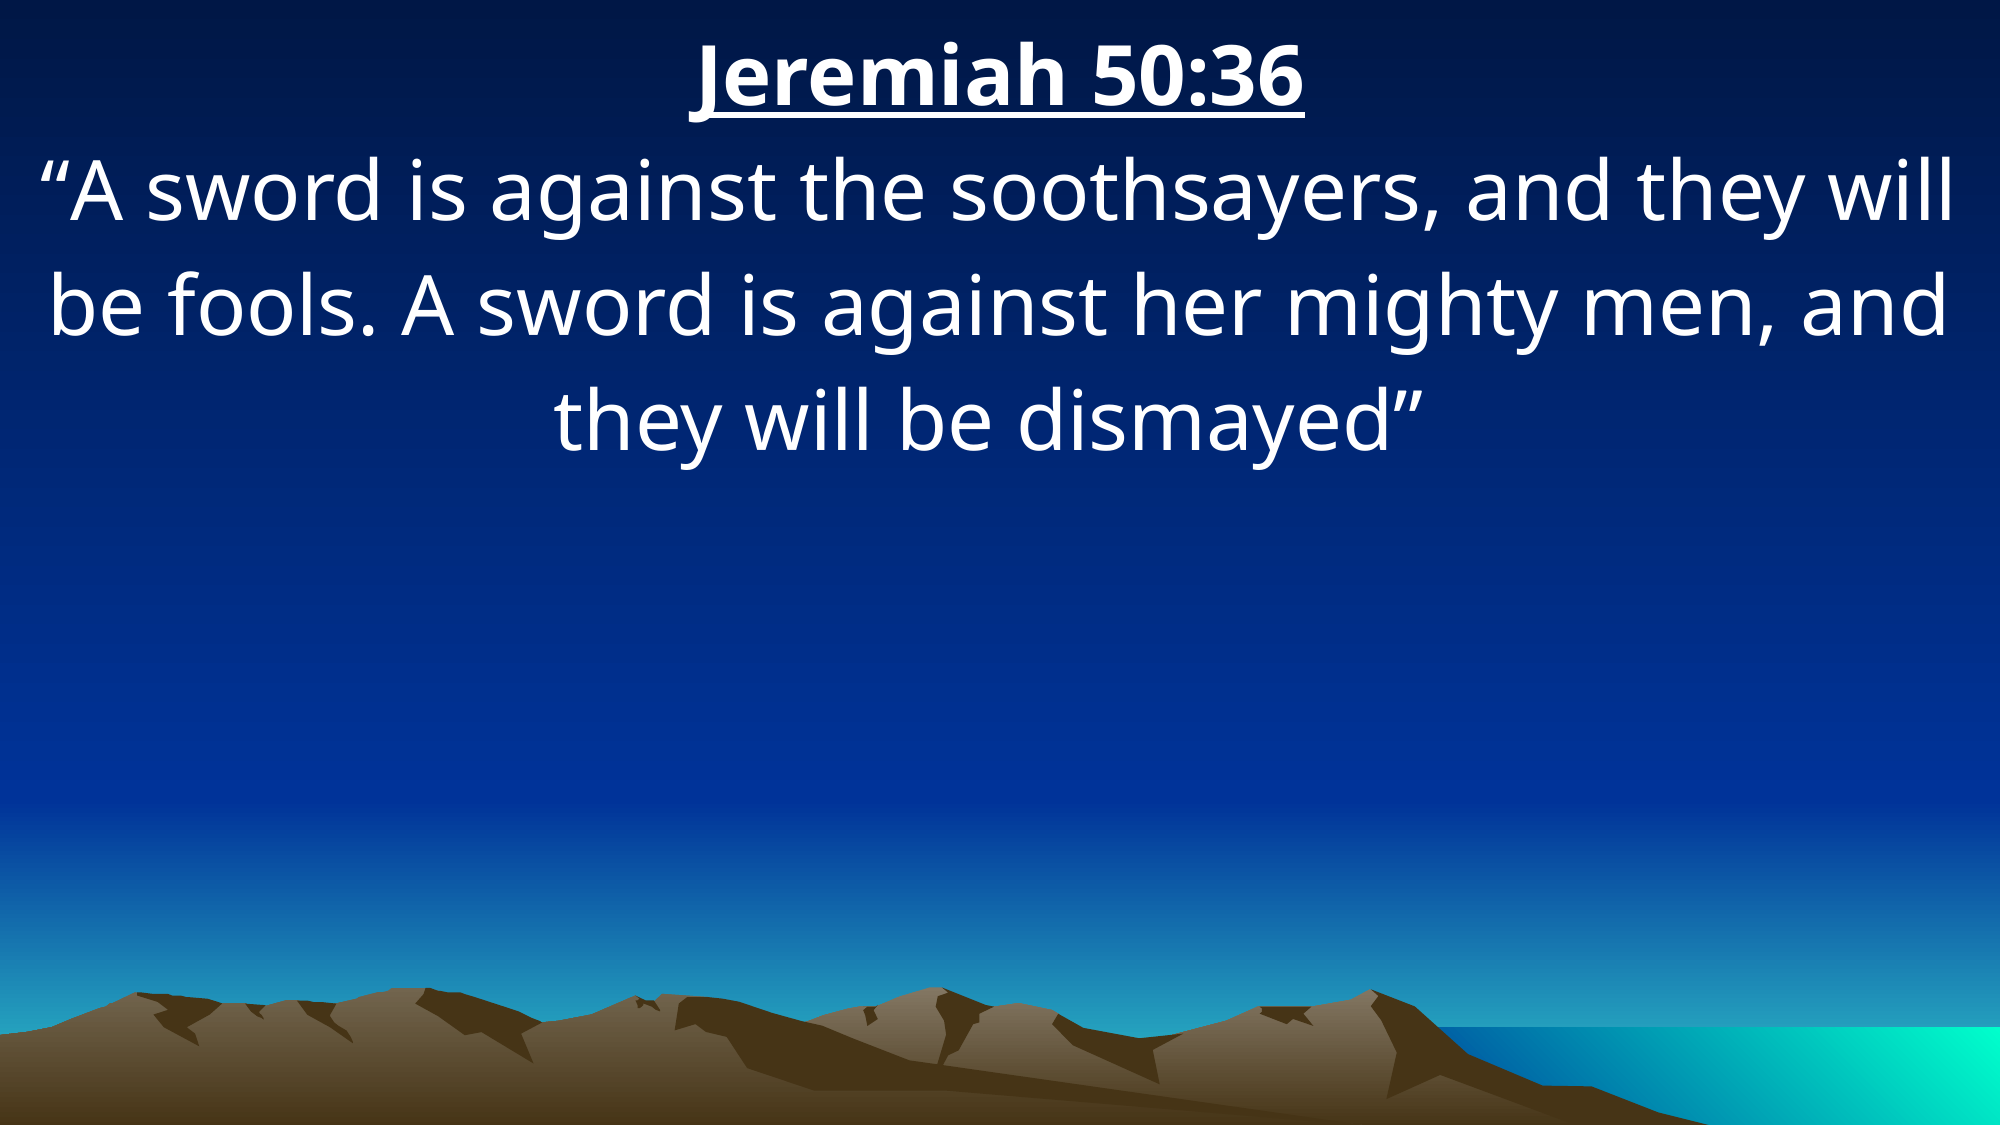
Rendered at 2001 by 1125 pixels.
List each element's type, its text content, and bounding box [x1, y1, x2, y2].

text_box Jeremiah 50:36 “A sword is against the soothsayers, and they will be fools. A sword is against her mighty men, and they will be dismayed” [24, 0, 1975, 825]
